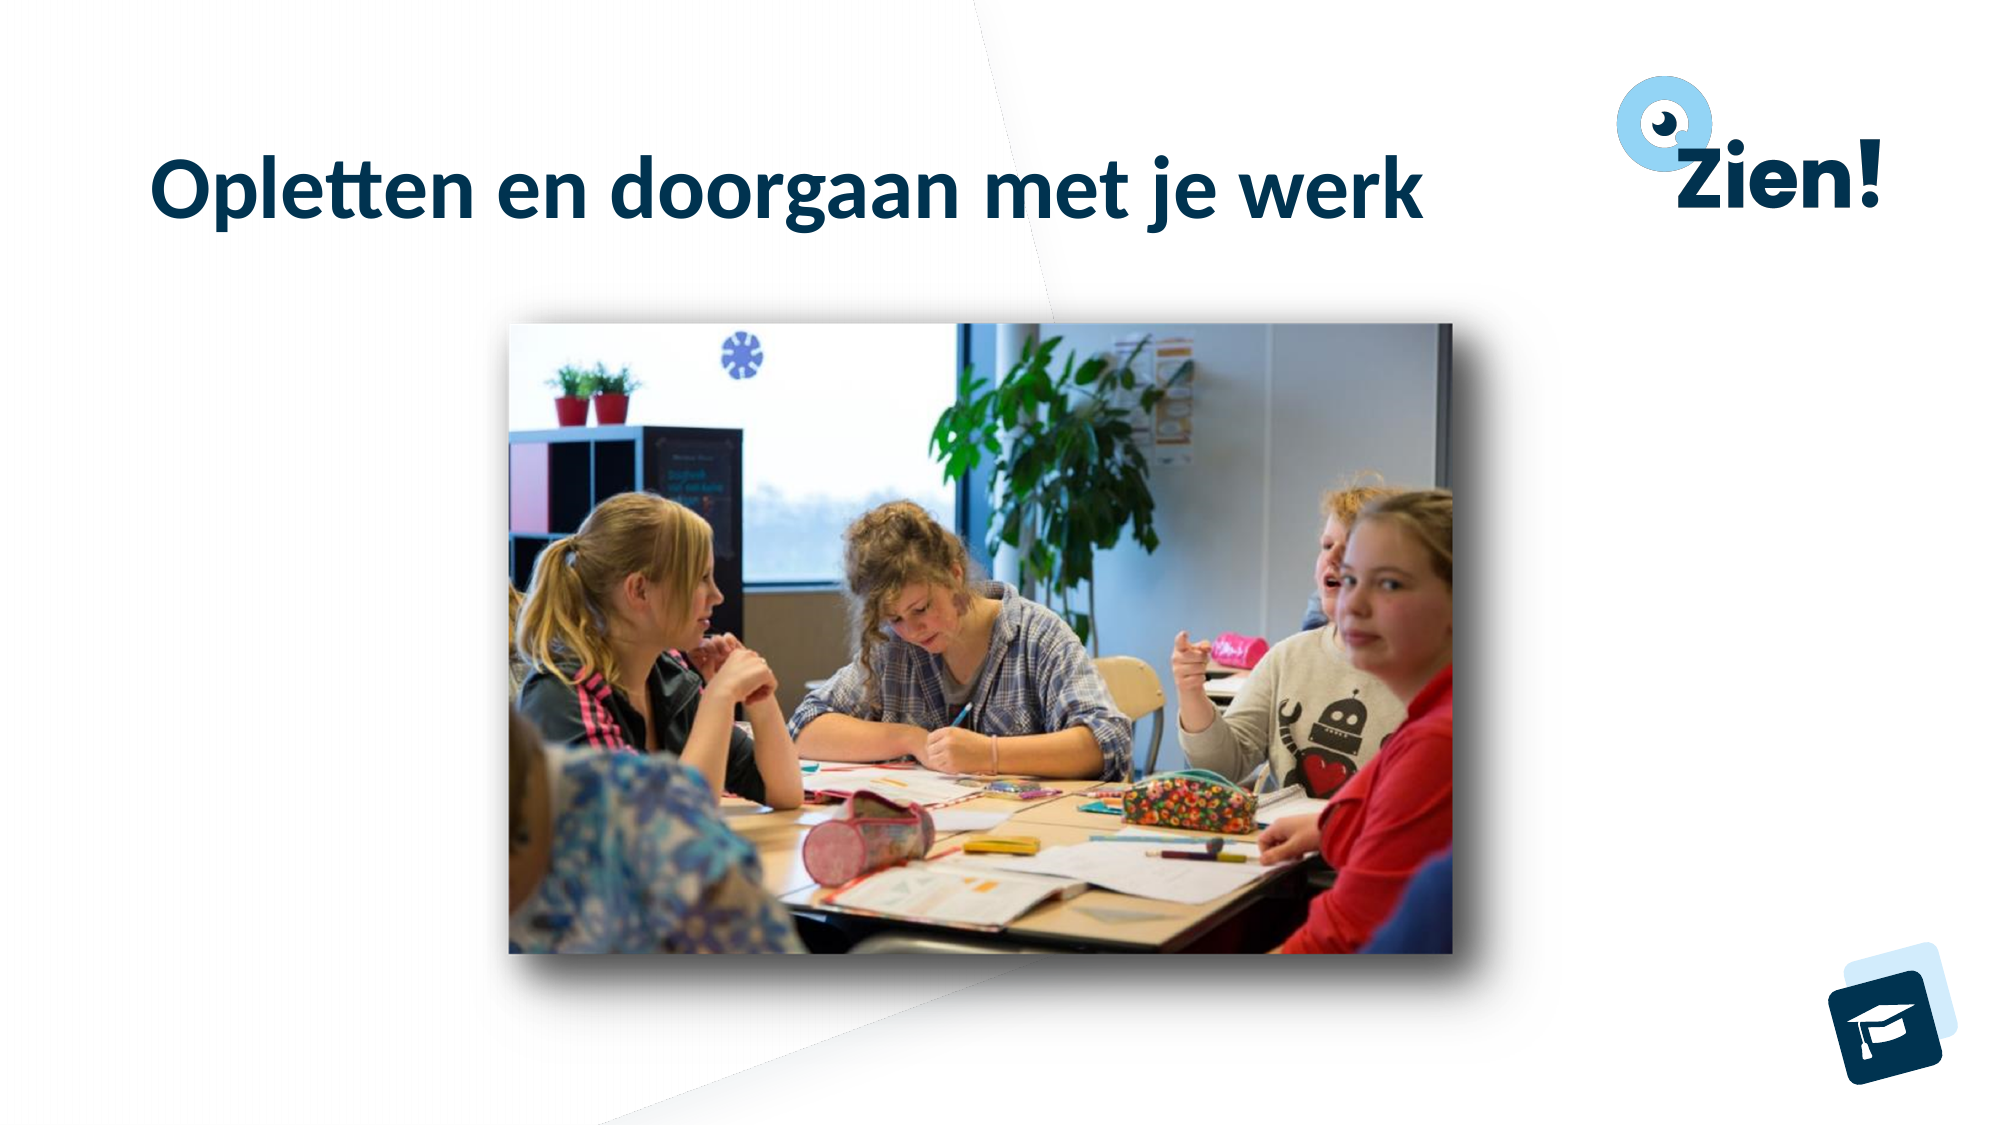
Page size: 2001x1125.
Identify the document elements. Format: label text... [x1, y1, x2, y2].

picture [1589, 42, 1885, 242]
list Opletten en doorgaan met je werk [135, 133, 1837, 266]
picture [0, 0, 1513, 1125]
